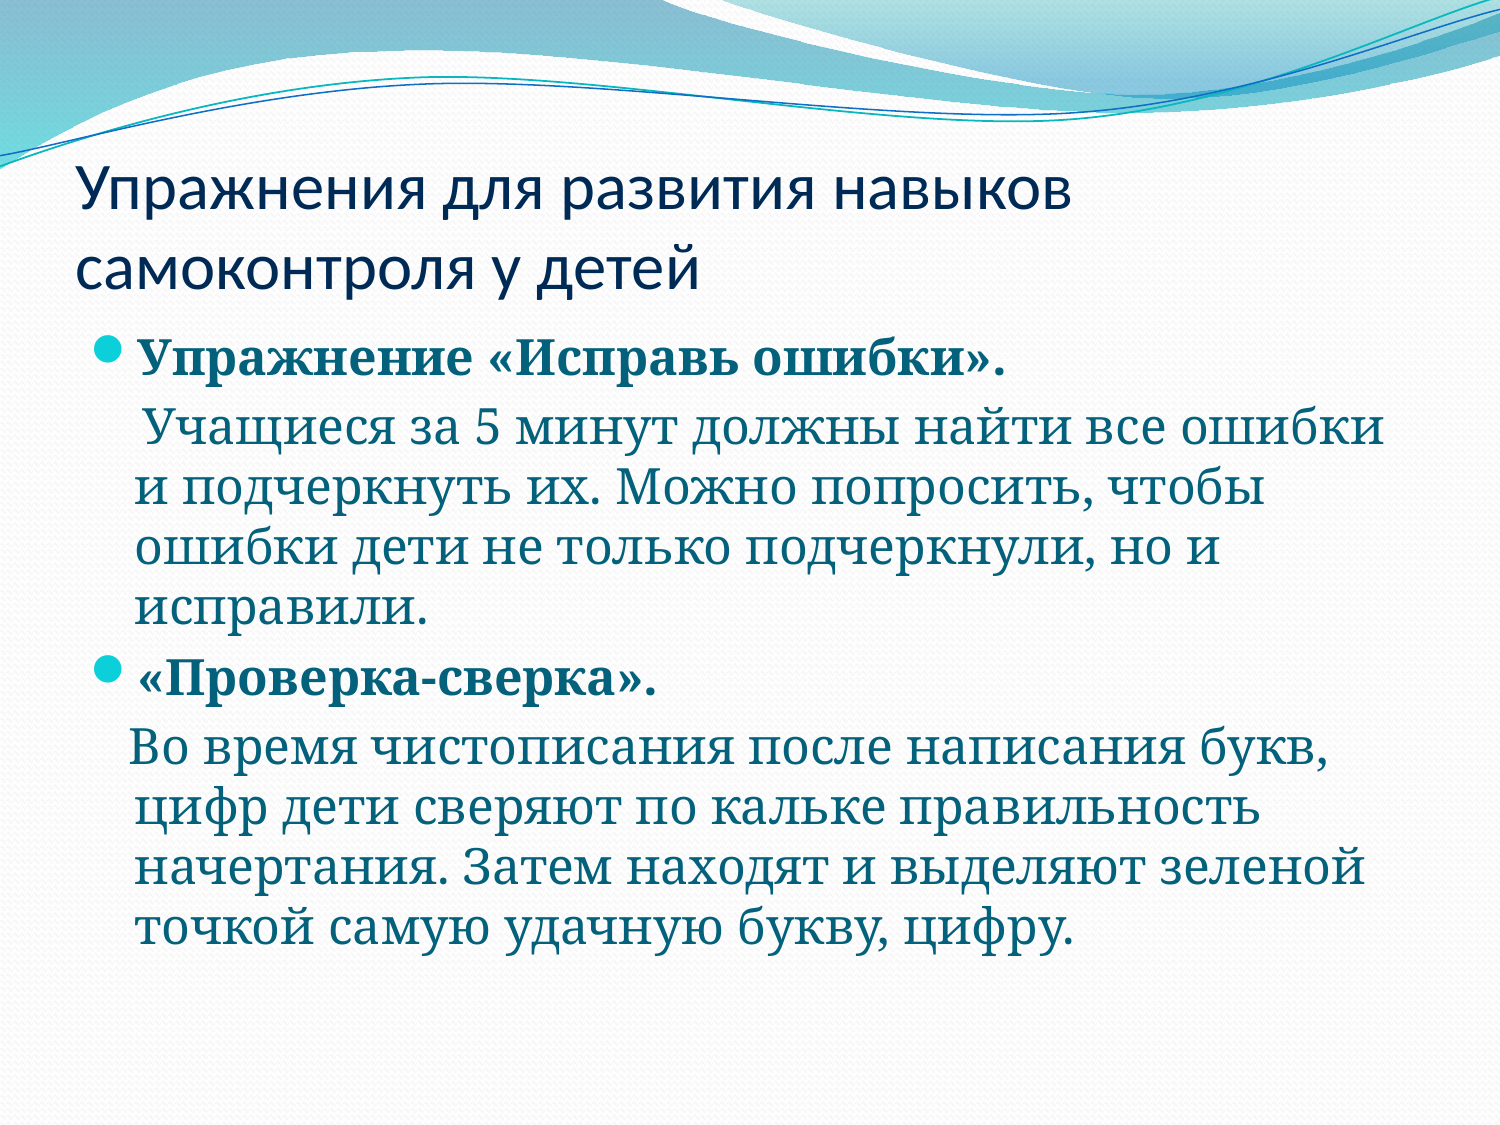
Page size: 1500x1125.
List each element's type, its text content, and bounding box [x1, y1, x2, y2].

list Упражнение «Исправь ошибки». Учащиеся за 5 минут должны найти все ошибки и подчеркнуть их. Можно попросить, чтобы ошибки дети не только подчеркнули, но и исправили. «Проверка-сверка». Во время чистописания после написания букв, цифр дети сверяют по кальке правильность начертания. Затем находят и выделяют зеленой точкой самую удачную букву, цифру. [74, 317, 1426, 1038]
title Упражнения для развития навыков самоконтроля у детей [74, 115, 1426, 304]
